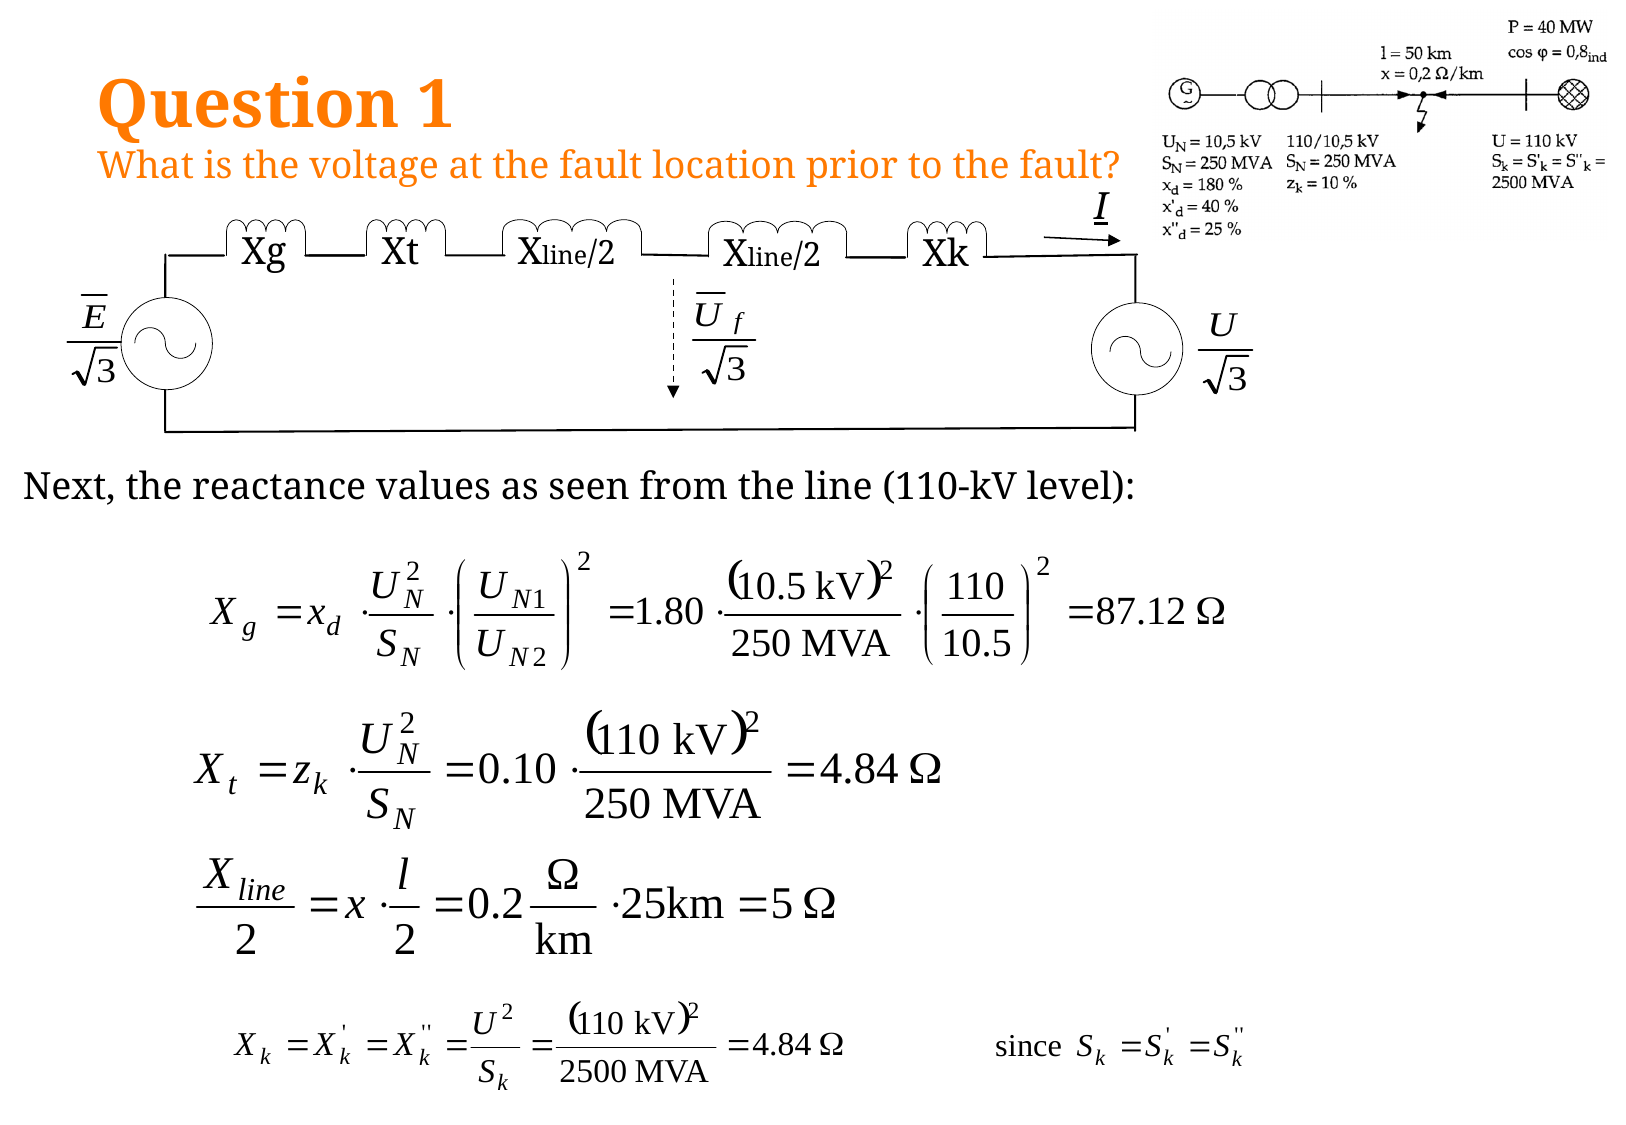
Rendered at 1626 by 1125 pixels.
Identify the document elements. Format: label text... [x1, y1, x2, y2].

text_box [225, 992, 852, 1100]
text_box Xg [226, 219, 306, 256]
text_box Xline/2 [708, 221, 847, 257]
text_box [684, 283, 765, 395]
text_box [1190, 299, 1263, 404]
title Question 1 What is the voltage at the fault location prior to the fault? [82, 53, 1147, 113]
picture [1152, 9, 1608, 242]
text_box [989, 1015, 1250, 1077]
text_box Next, the reactance values as seen from the line (110-kV level): [8, 454, 1152, 515]
text_box [1091, 302, 1183, 395]
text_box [187, 841, 848, 965]
text_box [136, 297, 213, 390]
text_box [1043, 236, 1121, 242]
text_box Xline/2 [502, 219, 641, 256]
text_box Xk [907, 221, 987, 258]
text_box Xt [366, 219, 446, 256]
title Question 1 What is the voltage at the fault location prior to the fault? [82, 114, 1147, 231]
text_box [199, 536, 1234, 682]
text_box [1110, 336, 1171, 368]
text_box [136, 327, 196, 359]
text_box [182, 697, 955, 842]
text_box I [1079, 174, 1123, 235]
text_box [59, 284, 132, 396]
